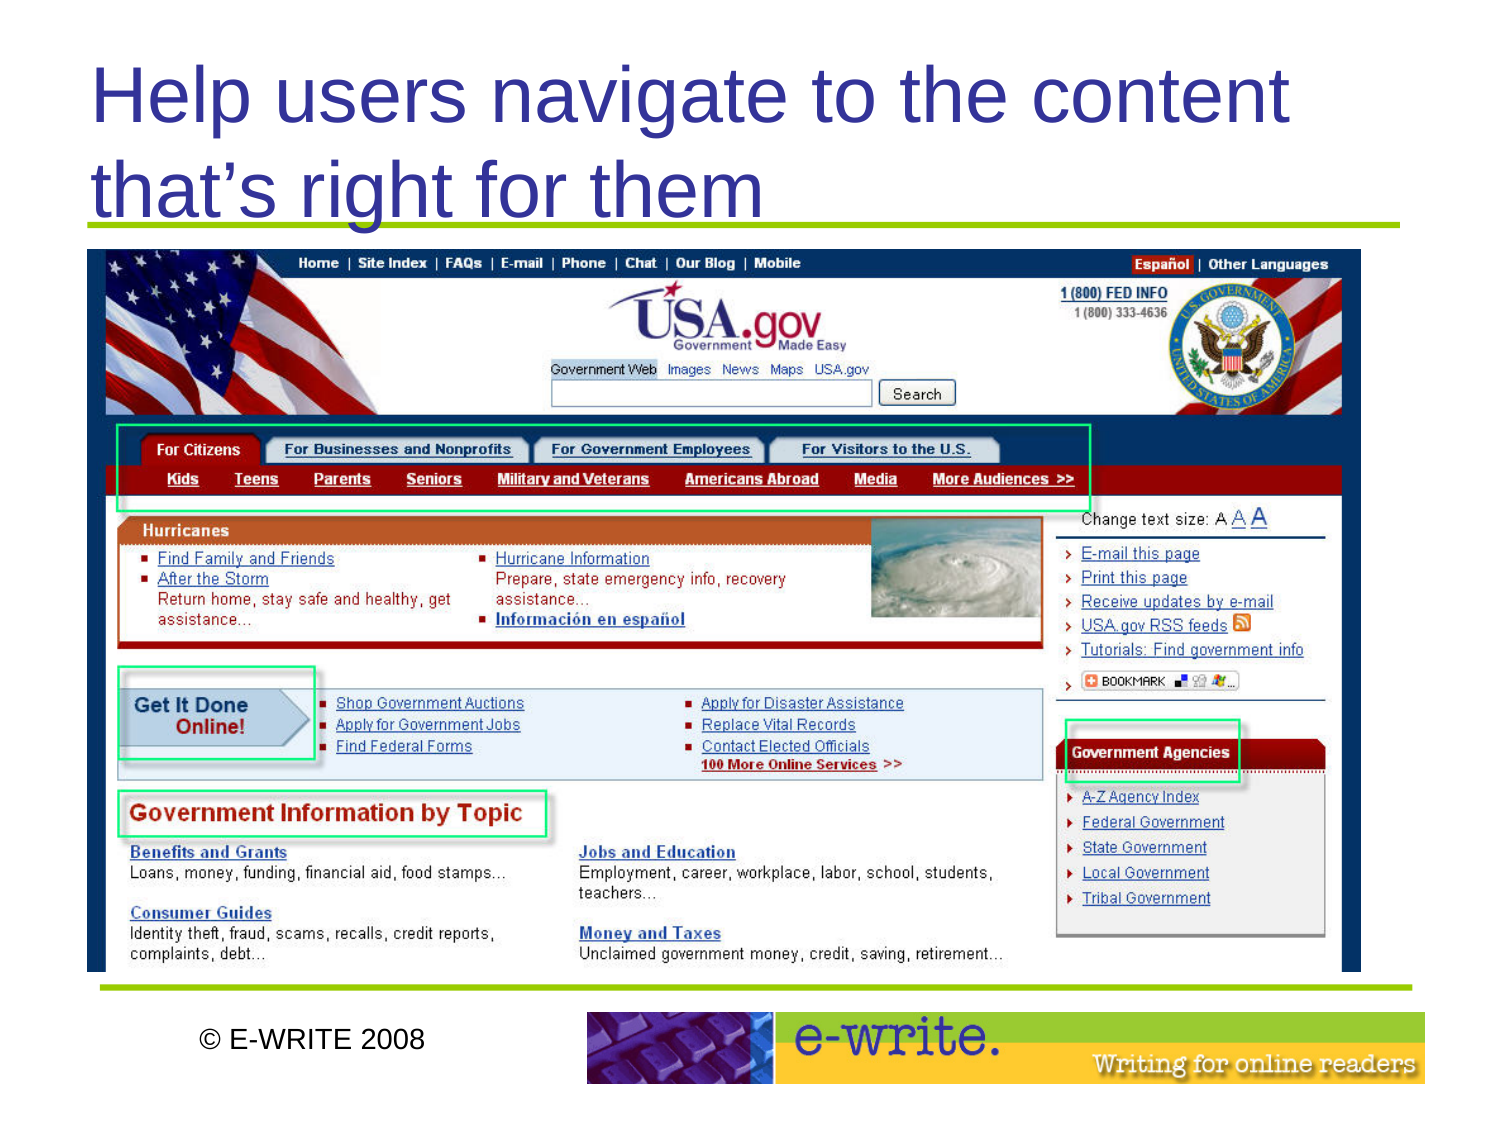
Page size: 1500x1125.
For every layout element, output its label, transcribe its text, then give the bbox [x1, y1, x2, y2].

picture [587, 1012, 1425, 1084]
title Help users navigate to the content that’s right for them [74, 44, 1426, 233]
picture [87, 249, 1362, 973]
footer © E-WRITE 2008 [74, 1012, 551, 1091]
